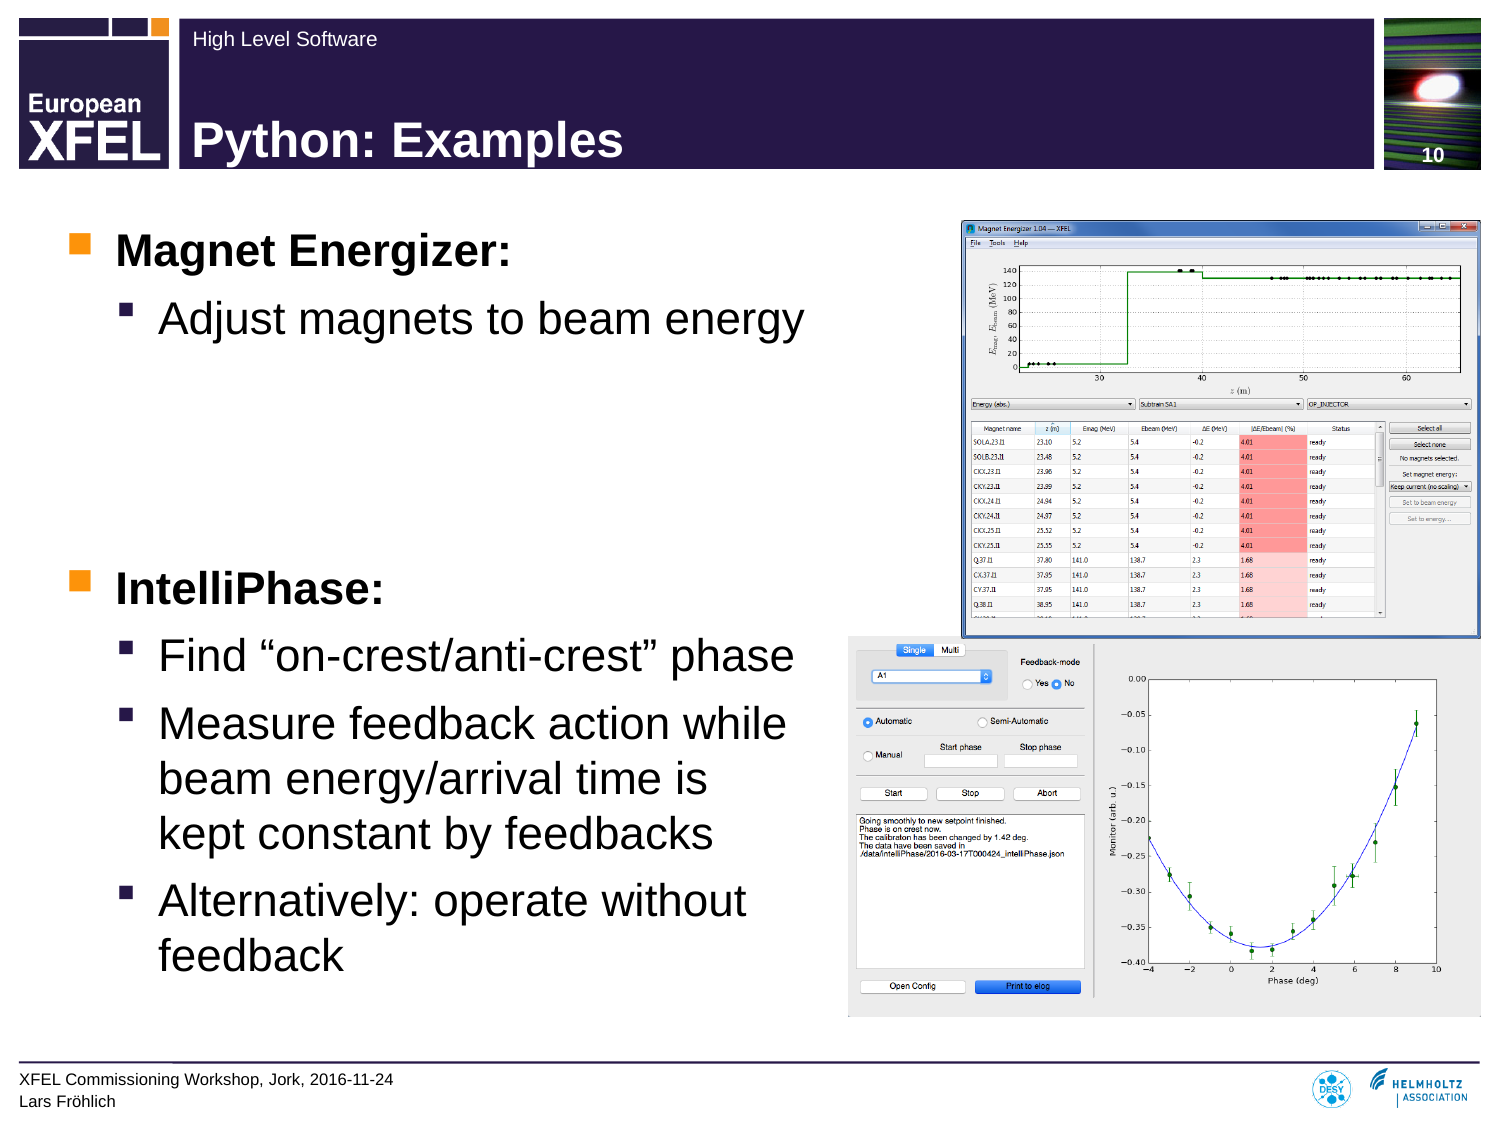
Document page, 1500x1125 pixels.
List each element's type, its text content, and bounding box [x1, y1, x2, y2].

picture [1310, 1068, 1353, 1110]
title Python: Examples [179, 50, 1375, 168]
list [847, 636, 1481, 1017]
list Magnet Energizer: Adjust magnets to beam energy IntelliPhase: Find “on-crest/anti-crest” phase Measure feedback action while beam energy/arrival time is kept constant by feedbacks Alternatively: operate without feedback [66, 221, 1004, 1031]
picture [1384, 18, 1481, 170]
picture [1370, 1068, 1467, 1108]
picture [19, 18, 169, 169]
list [960, 220, 1481, 640]
